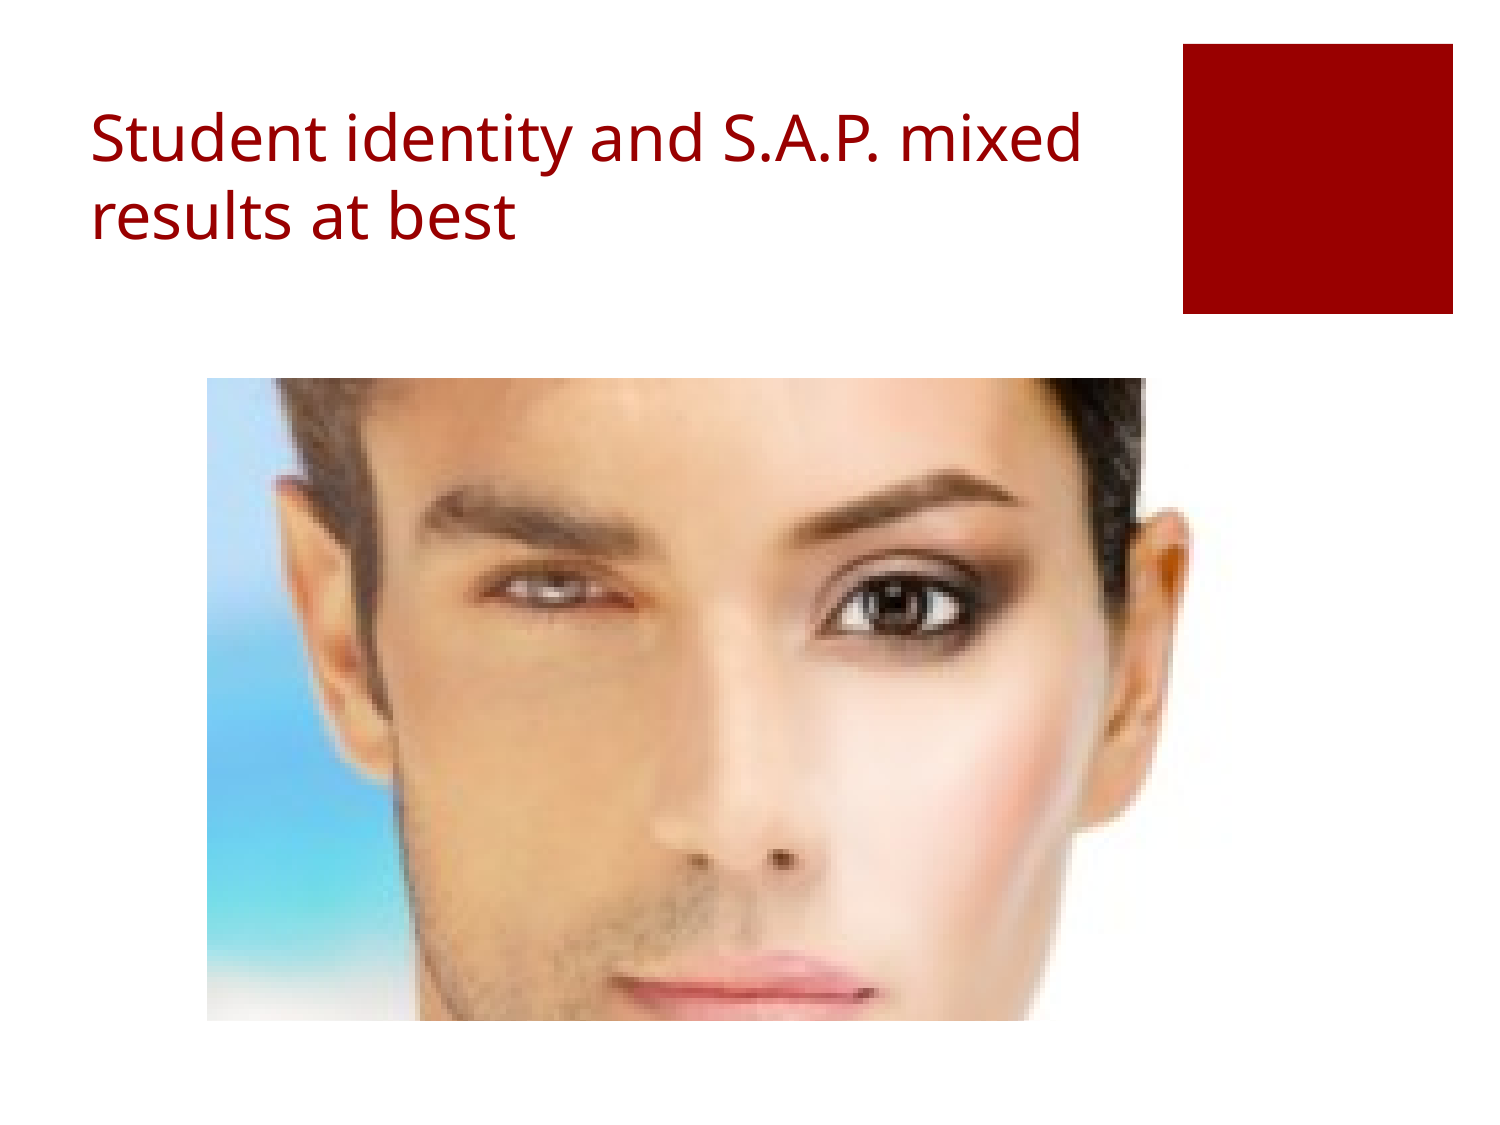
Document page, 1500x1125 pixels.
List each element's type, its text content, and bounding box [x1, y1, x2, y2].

title Student identity and S.A.P. mixed results at best [75, 88, 1143, 260]
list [206, 377, 1276, 1022]
